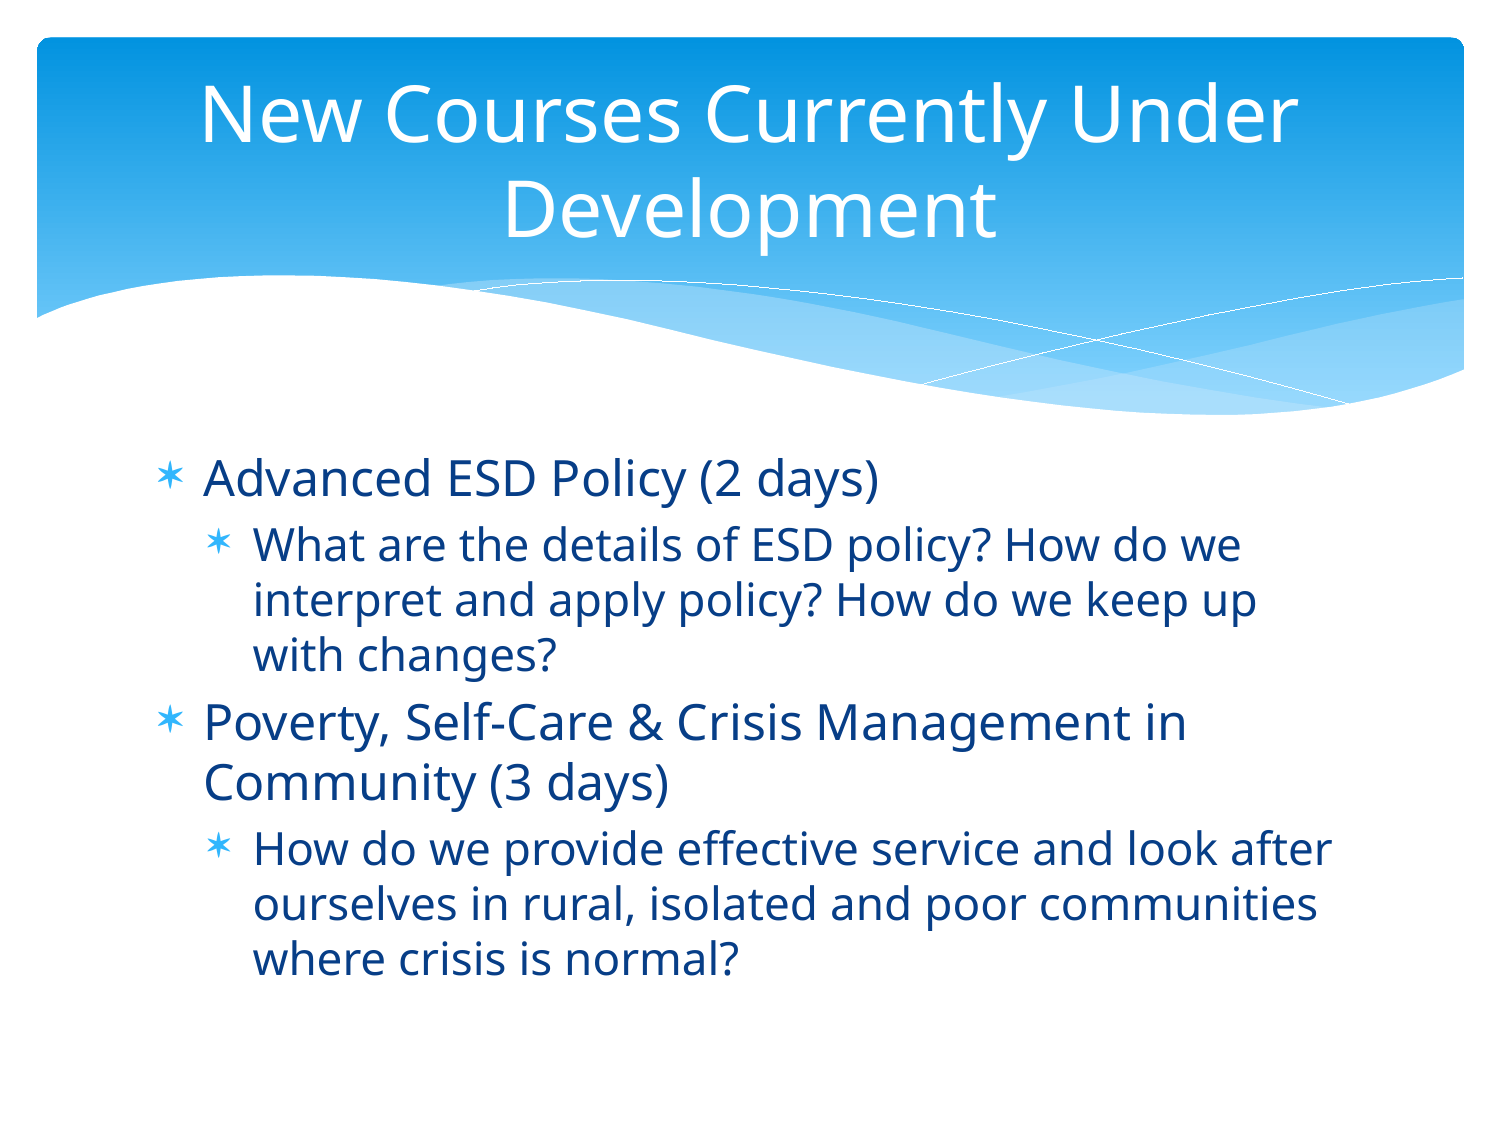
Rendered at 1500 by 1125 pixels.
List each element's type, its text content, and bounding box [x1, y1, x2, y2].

list Advanced ESD Policy (2 days) What are the details of ESD policy? How do we interpret and apply policy? How do we keep up with changes? Poverty, Self-Care & Crisis Management in Community (3 days) How do we provide effective service and look after ourselves in rural, isolated and poor communities where crisis is normal? [143, 438, 1359, 1005]
title New Courses Currently Under Development [75, 55, 1425, 261]
